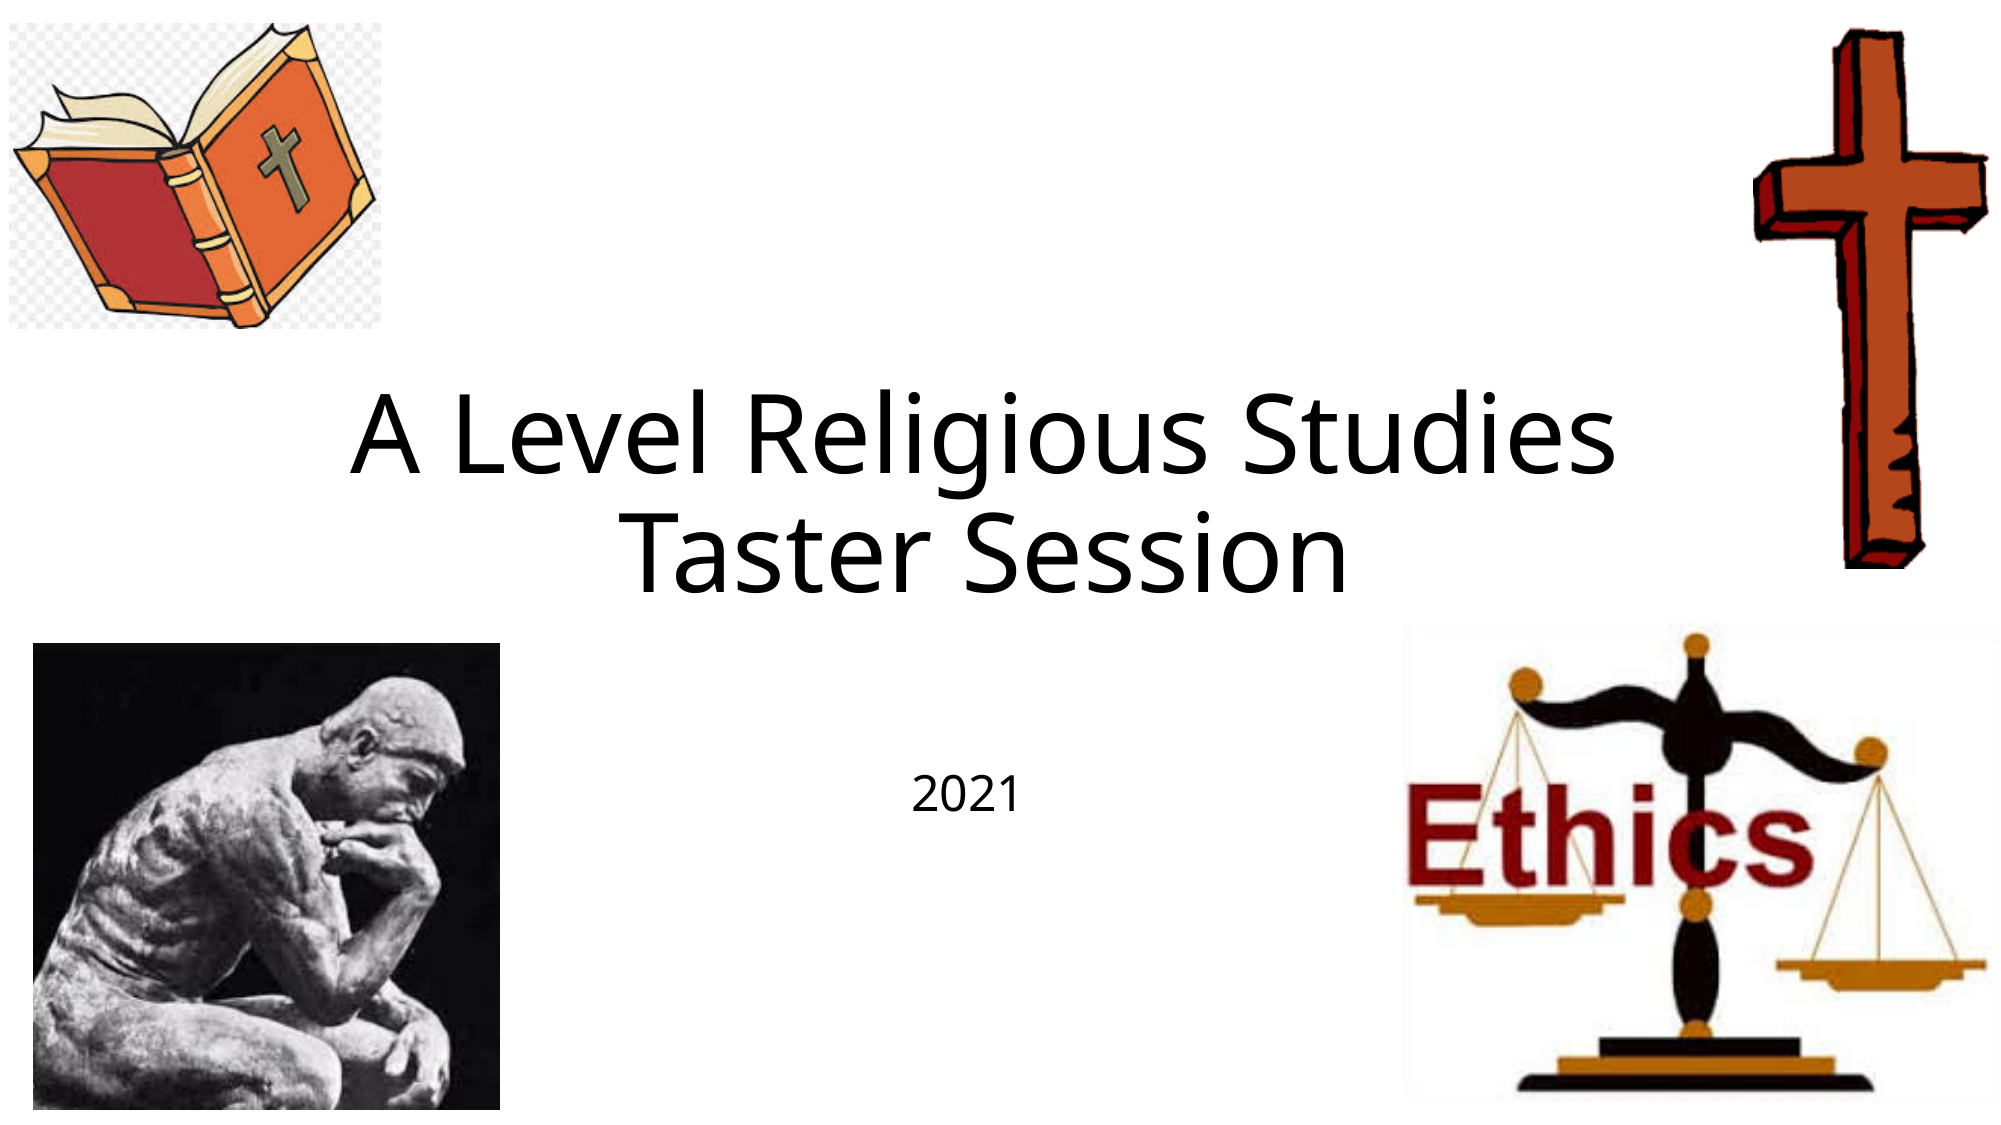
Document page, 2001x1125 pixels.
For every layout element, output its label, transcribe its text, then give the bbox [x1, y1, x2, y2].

picture [1753, 23, 1993, 569]
picture [33, 643, 500, 1110]
title A Level Religious Studies Taster Session [249, 364, 1750, 756]
picture [1402, 623, 2000, 1102]
subtitle 2021 [500, 760, 1402, 1033]
picture [9, 23, 381, 329]
